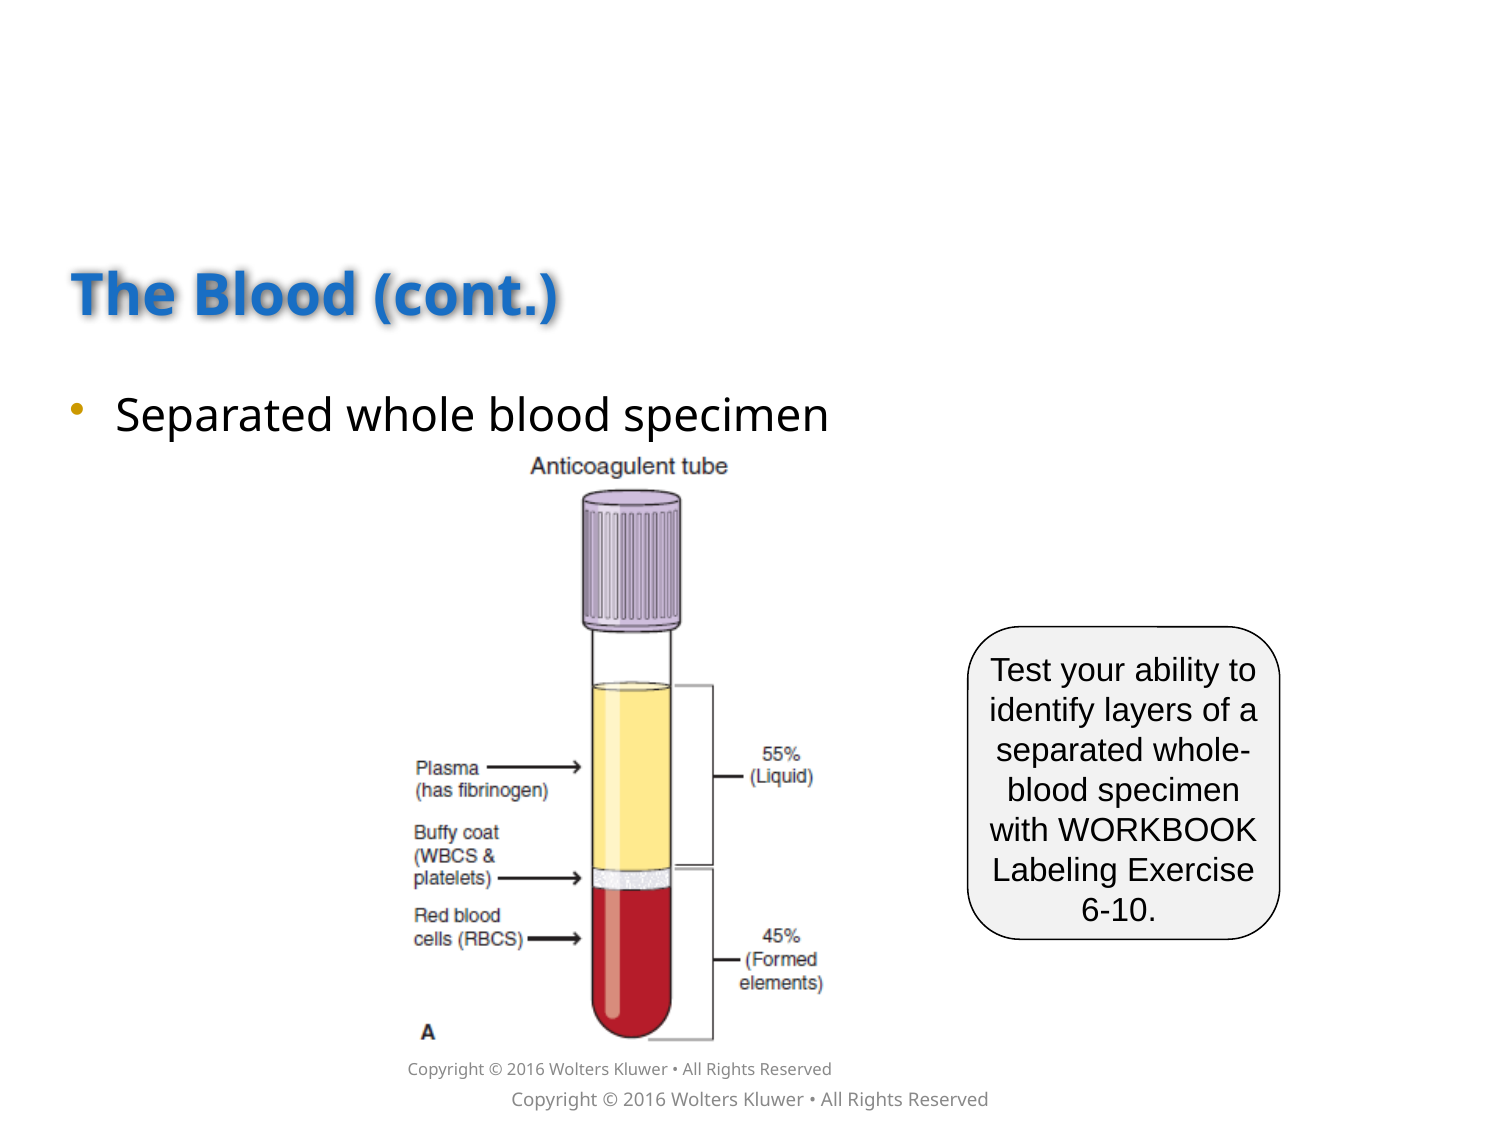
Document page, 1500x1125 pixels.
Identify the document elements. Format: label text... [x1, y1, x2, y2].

text_box Separated whole blood specimen [54, 384, 1468, 454]
text_box Test your ability to identify layers of a separated whole-blood specimen with WORKBOOK Labeling Exercise 6-10. [967, 601, 1280, 936]
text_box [387, 443, 889, 1091]
text_box [1001, 936, 1246, 940]
title The Blood (cont.) [70, 265, 1469, 329]
